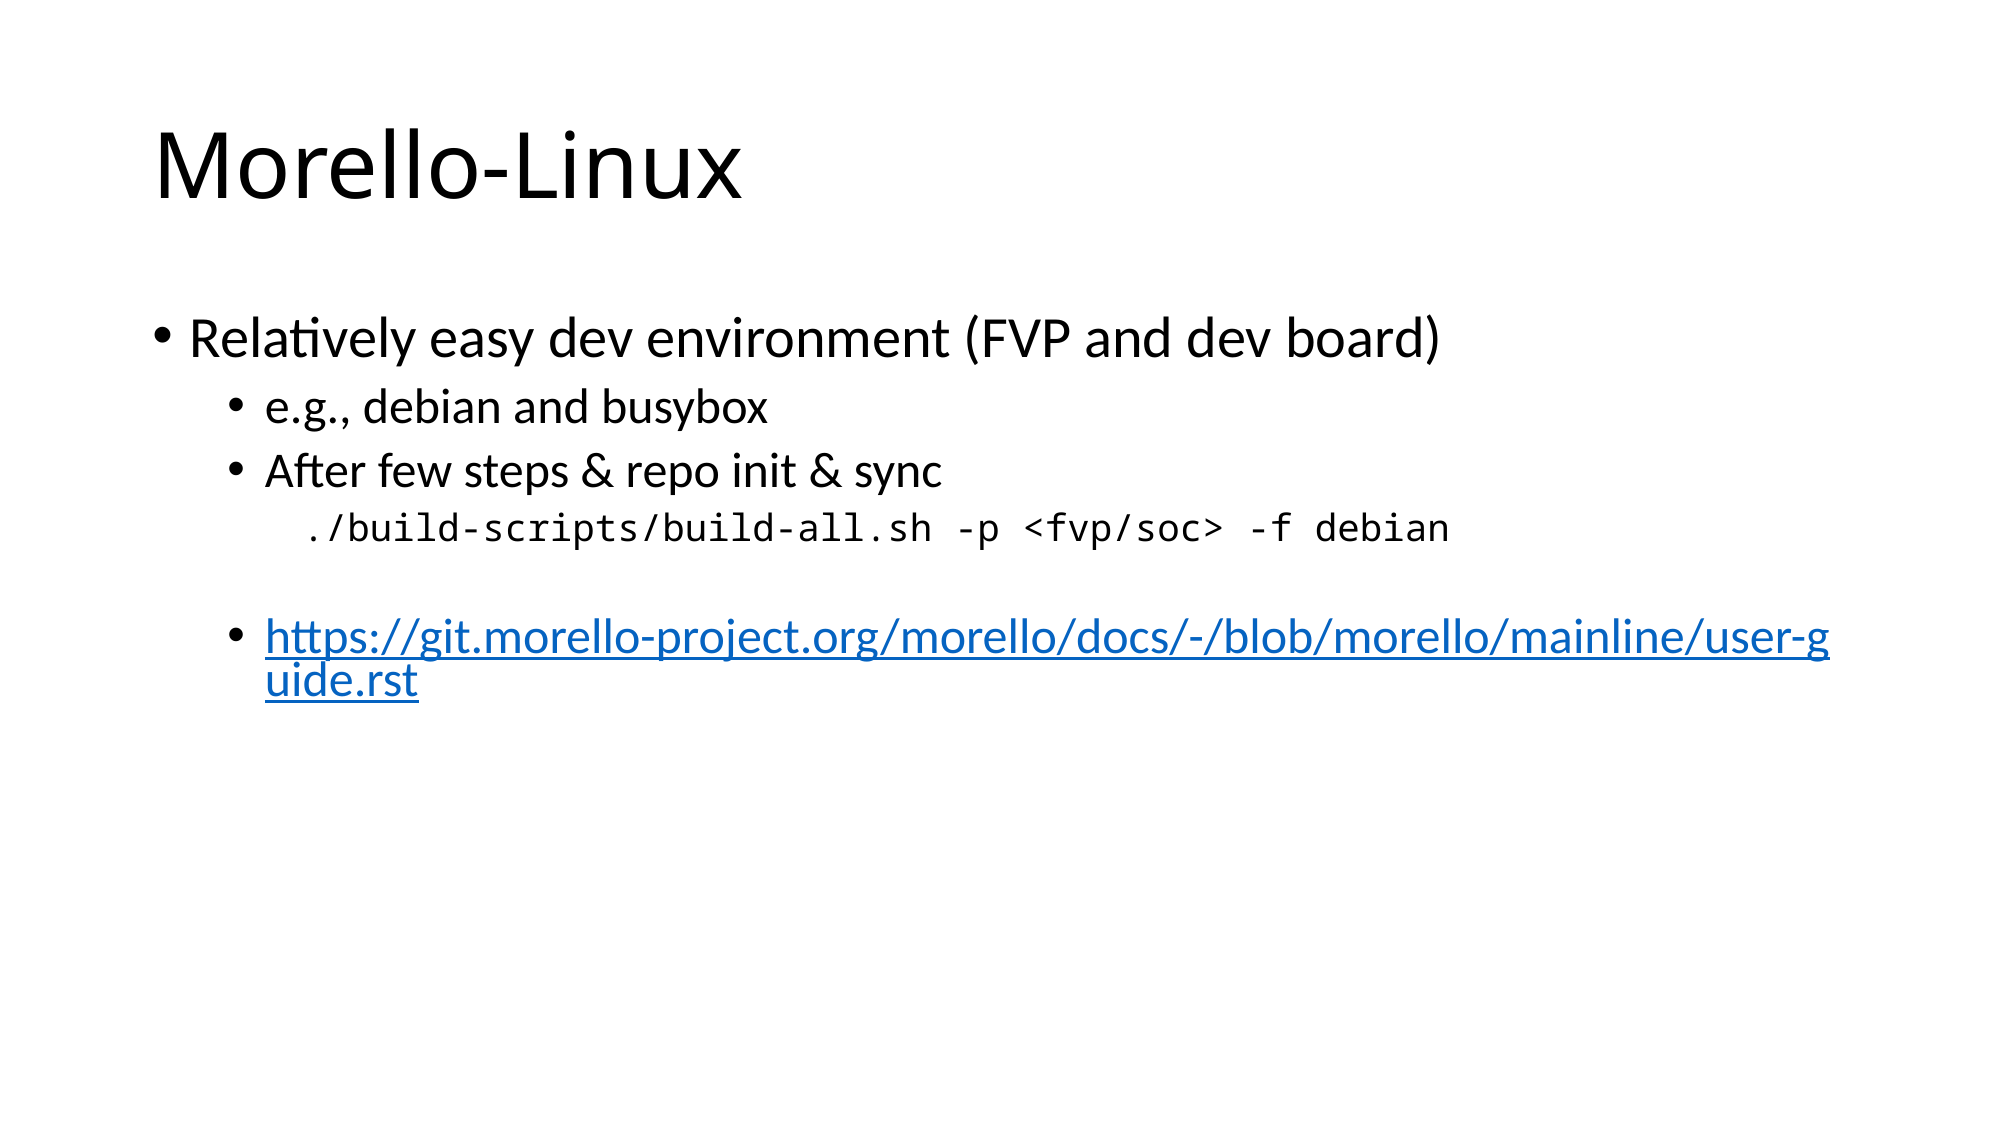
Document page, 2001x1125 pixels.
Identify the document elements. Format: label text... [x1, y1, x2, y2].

list Relatively easy dev environment (FVP and dev board) e.g., debian and busybox After few steps & repo init & sync ./build-scripts/build-all.sh -p <fvp/soc> -f debian https://git.morello-project.org/morello/docs/-/blob/morello/mainline/user-guide.rst [137, 299, 1863, 1014]
title Morello-Linux [137, 59, 1863, 278]
